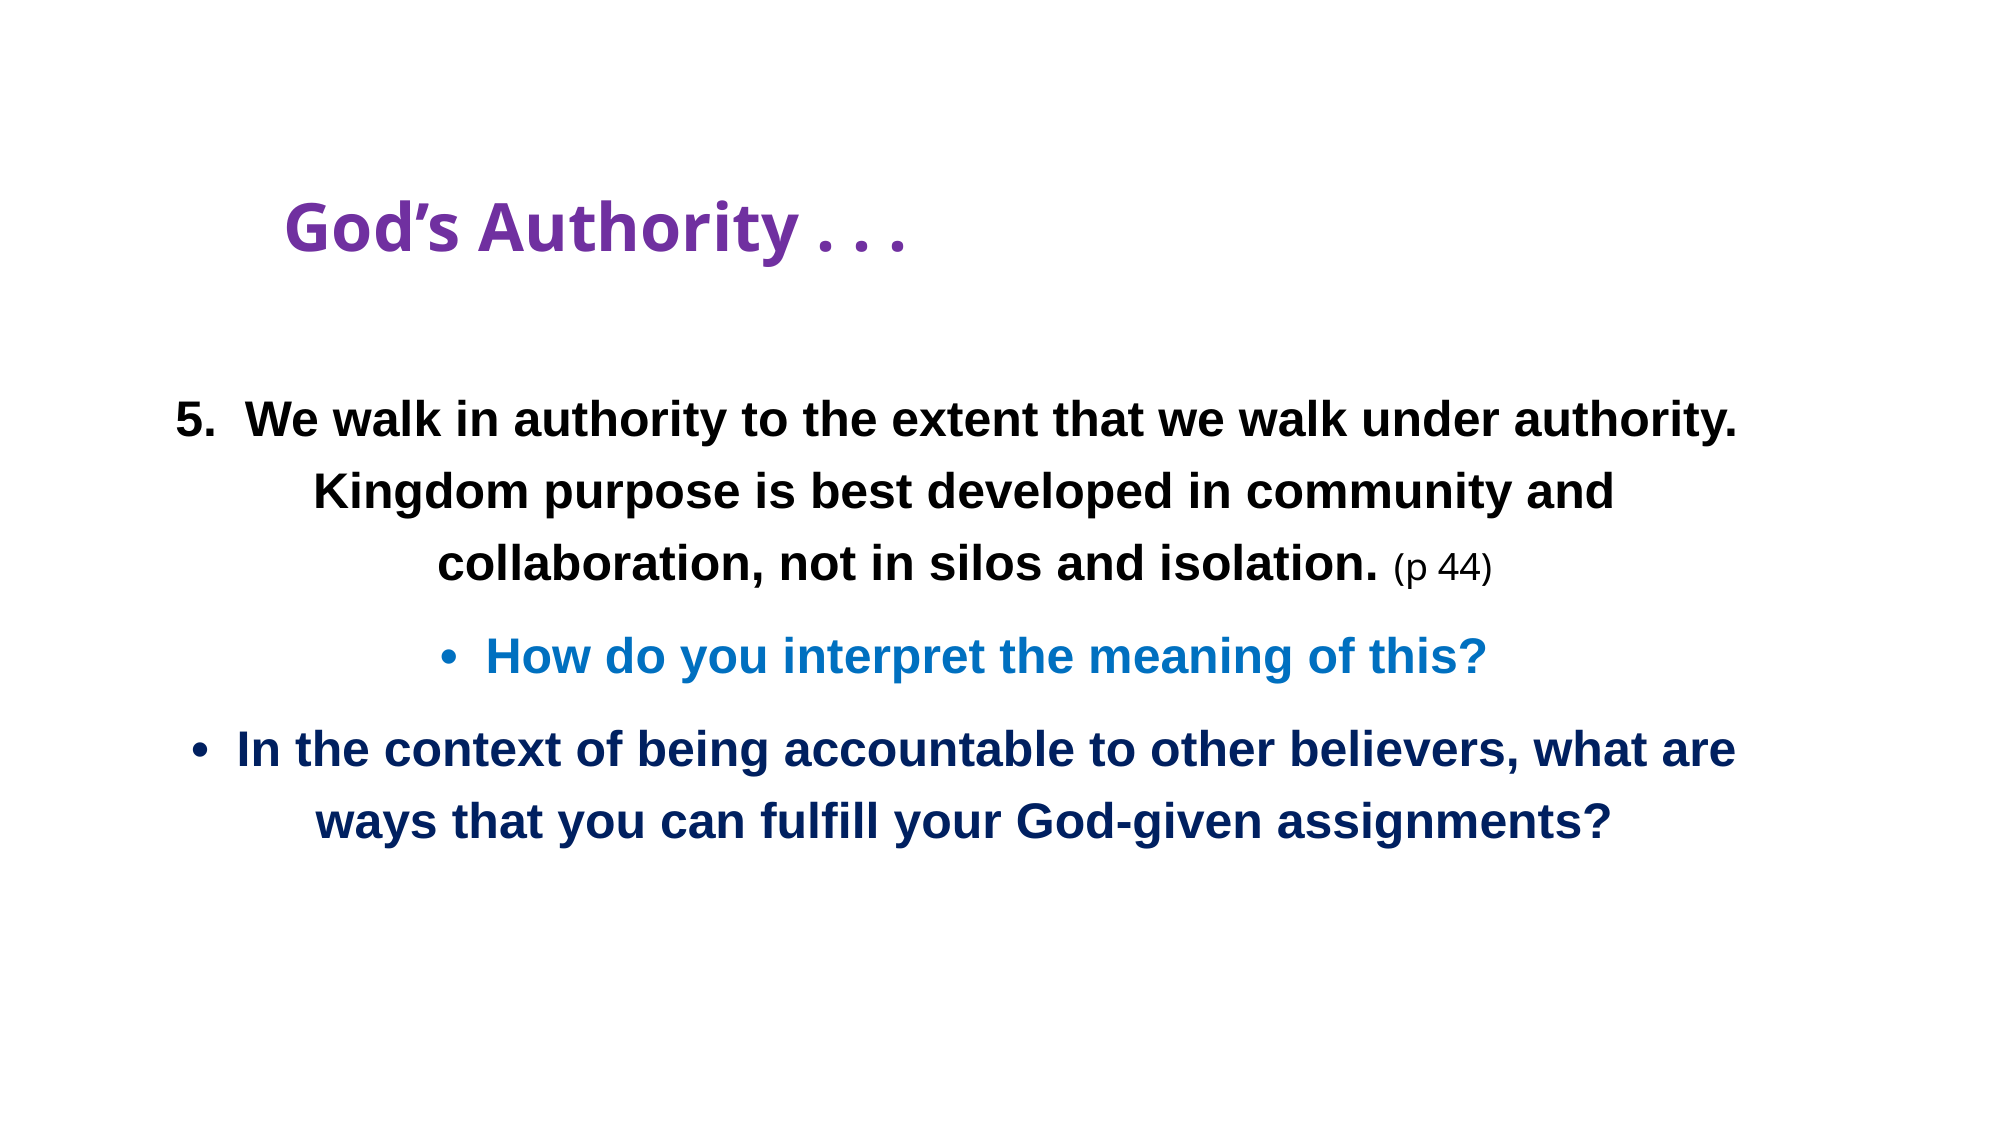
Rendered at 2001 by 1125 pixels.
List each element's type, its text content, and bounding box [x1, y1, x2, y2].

list 5. We walk in authority to the extent that we walk under authority. Kingdom purpose is best developed in community and collaboration, not in silos and isolation. (p 44) • How do you interpret the meaning of this? • In the context of being accountable to other believers, what are ways that you can fulfill your God-given assignments? [129, 367, 1800, 1017]
title God’s Authority . . . [268, 112, 1871, 338]
